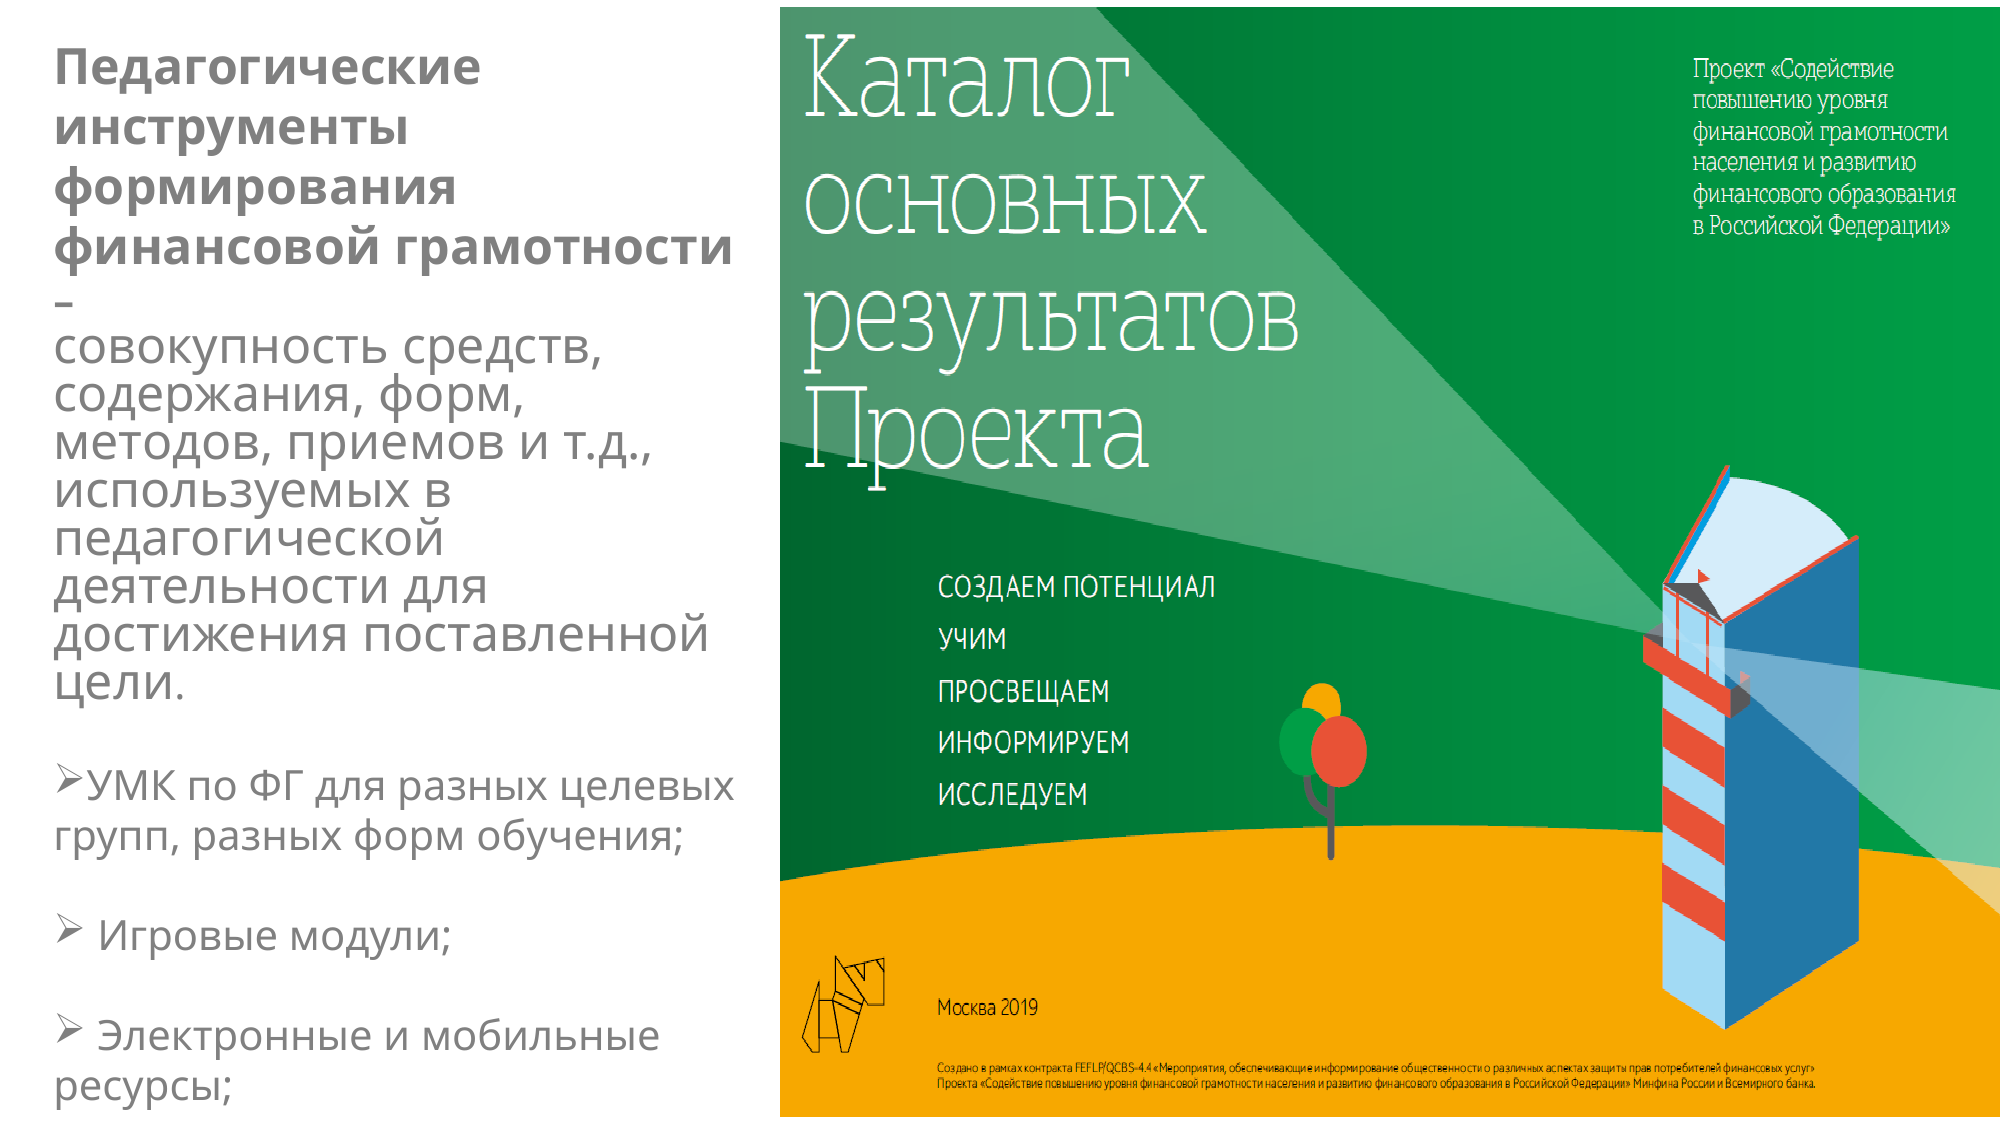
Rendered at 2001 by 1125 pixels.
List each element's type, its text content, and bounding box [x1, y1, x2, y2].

picture [773, 0, 2000, 1125]
text_box Педагогические инструменты формирования финансовой грамотности – совокупность средств, содержания, форм, методов, приемов и т.д., используемых в педагогической деятельности для достижения поставленной цели. УМК по ФГ для разных целевых групп, разных форм обучения; Игровые модули; Электронные и мобильные ресурсы; и др. [38, 27, 759, 1125]
